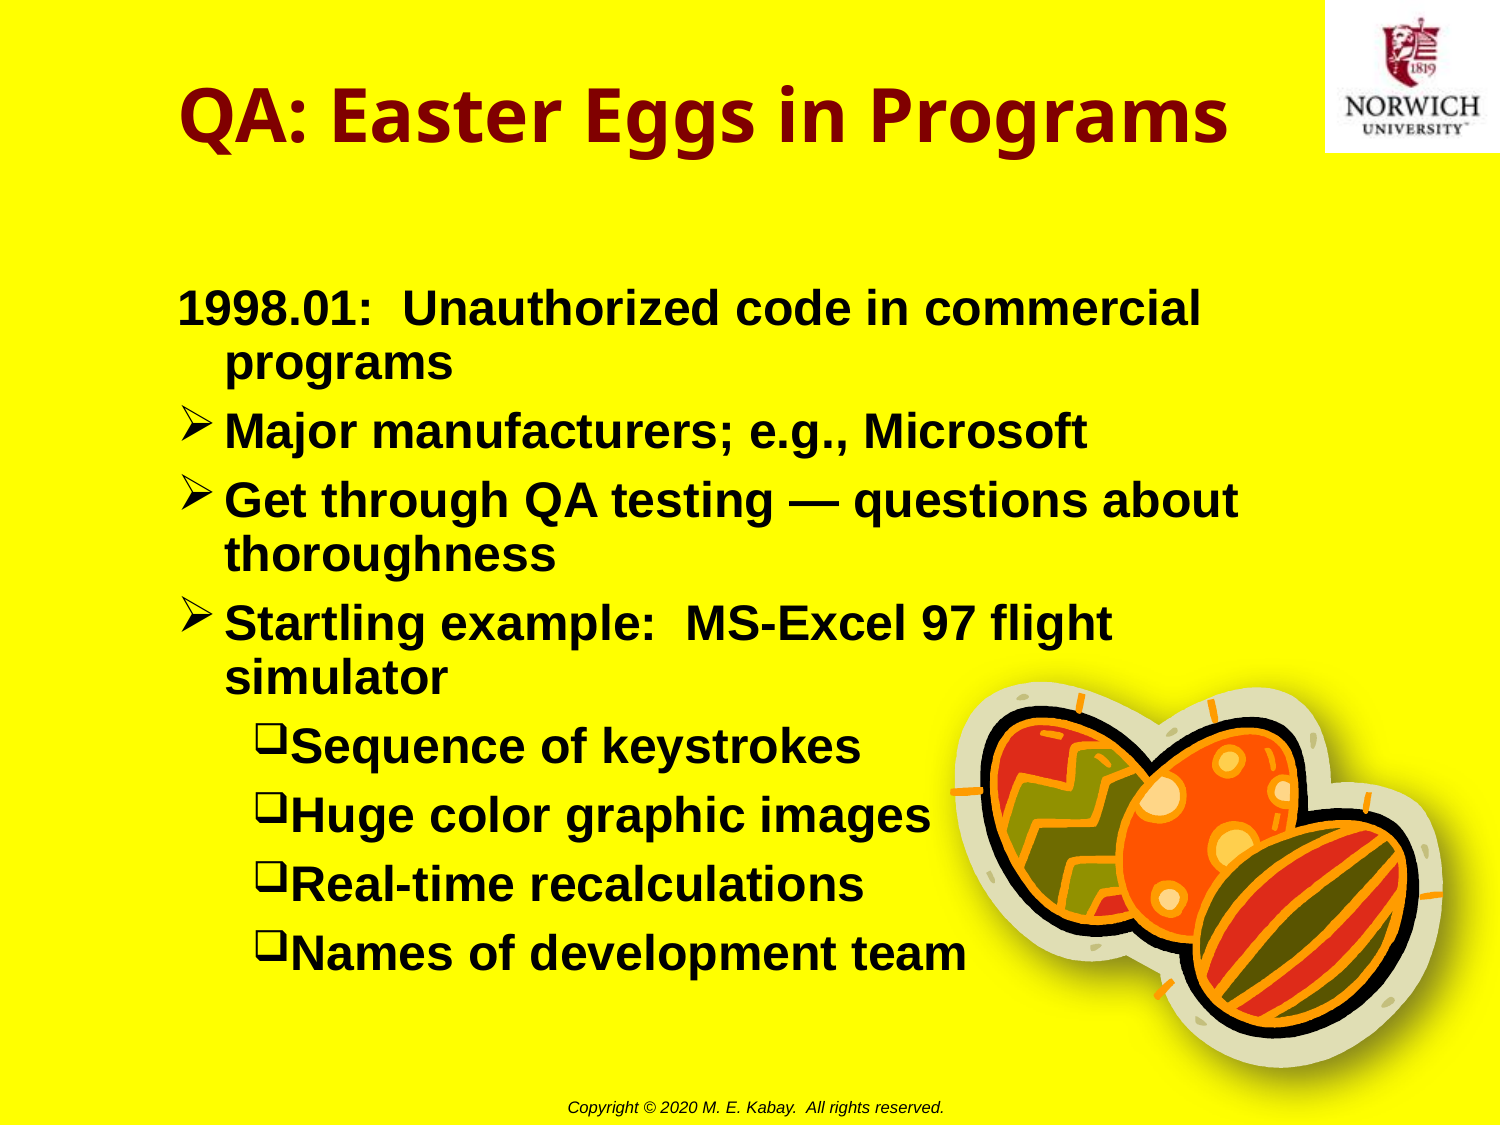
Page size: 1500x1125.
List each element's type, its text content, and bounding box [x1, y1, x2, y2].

title QA: Easter Eggs in Programs [161, 24, 1339, 213]
picture [1325, 0, 1500, 153]
list 1998.01: Unauthorized code in commercial programs Major manufacturers; e.g., Microsoft Get through QA testing — questions about thoroughness Startling example: MS-Excel 97 flight simulator Sequence of keystrokes Huge color graphic images Real-time recalculations Names of development team [161, 274, 1339, 1039]
picture [949, 674, 1451, 1075]
